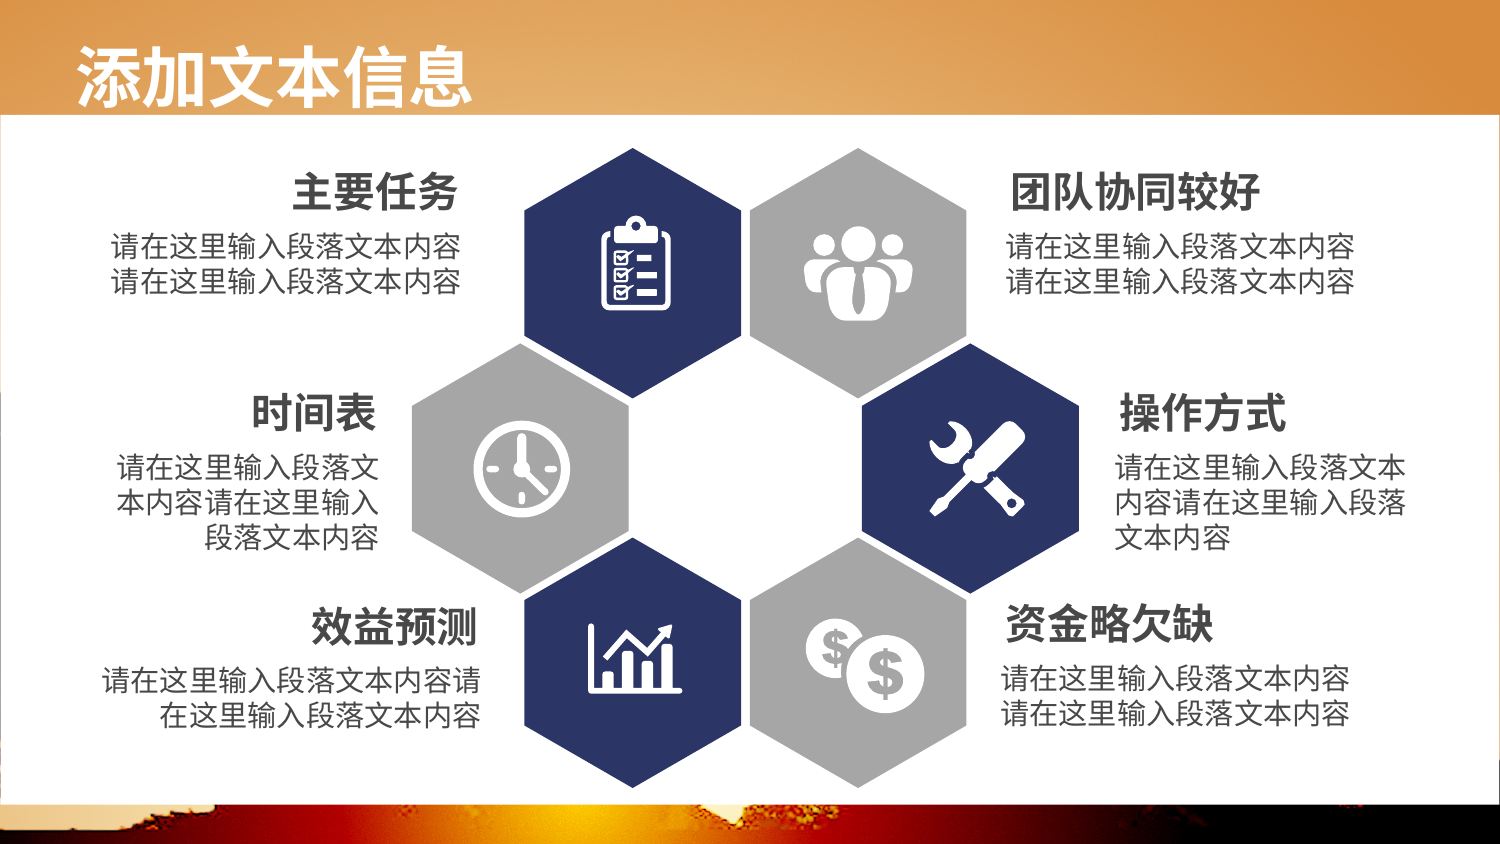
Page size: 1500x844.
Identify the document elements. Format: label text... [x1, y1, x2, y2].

text_box [749, 537, 967, 789]
text_box [826, 267, 891, 321]
text_box [846, 635, 925, 714]
text_box [813, 234, 835, 256]
text_box 团队协同较好 [995, 158, 1311, 220]
text_box 效益预测 [178, 593, 494, 655]
text_box [861, 343, 1079, 594]
text_box 时间表 [76, 379, 392, 441]
text_box 操作方式 [1105, 379, 1421, 441]
text_box [881, 234, 904, 256]
text_box 资金略欠缺 [991, 590, 1306, 652]
text_box [524, 147, 742, 399]
text_box [473, 420, 571, 518]
text_box 请在这里输入段落文本内容请在这里输入段落文本内容 [76, 655, 497, 741]
picture [0, 805, 1500, 844]
text_box [805, 618, 863, 679]
text_box 请在这里输入段落文本内容请在这里输入段落文本内容 [76, 220, 477, 306]
text_box [749, 147, 967, 399]
text_box [588, 623, 683, 694]
text_box [614, 215, 658, 244]
text_box [876, 259, 913, 293]
text_box 主要任务 [158, 158, 474, 220]
text_box 请在这里输入段落文本内容请在这里输入段落文本内容 [990, 220, 1391, 306]
picture [0, 0, 1500, 114]
text_box [803, 259, 841, 293]
text_box [411, 343, 629, 594]
text_box [601, 231, 671, 311]
text_box 请在这里输入段落文本内容请在这里输入段落文本内容 [985, 652, 1391, 738]
text_box [524, 537, 742, 789]
text_box 请在这里输入段落文本内容请在这里输入段落文本内容 [1099, 441, 1438, 562]
text_box [929, 421, 1026, 517]
text_box [841, 226, 876, 262]
text_box 请在这里输入段落文本内容请在这里输入段落文本内容 [76, 441, 395, 562]
